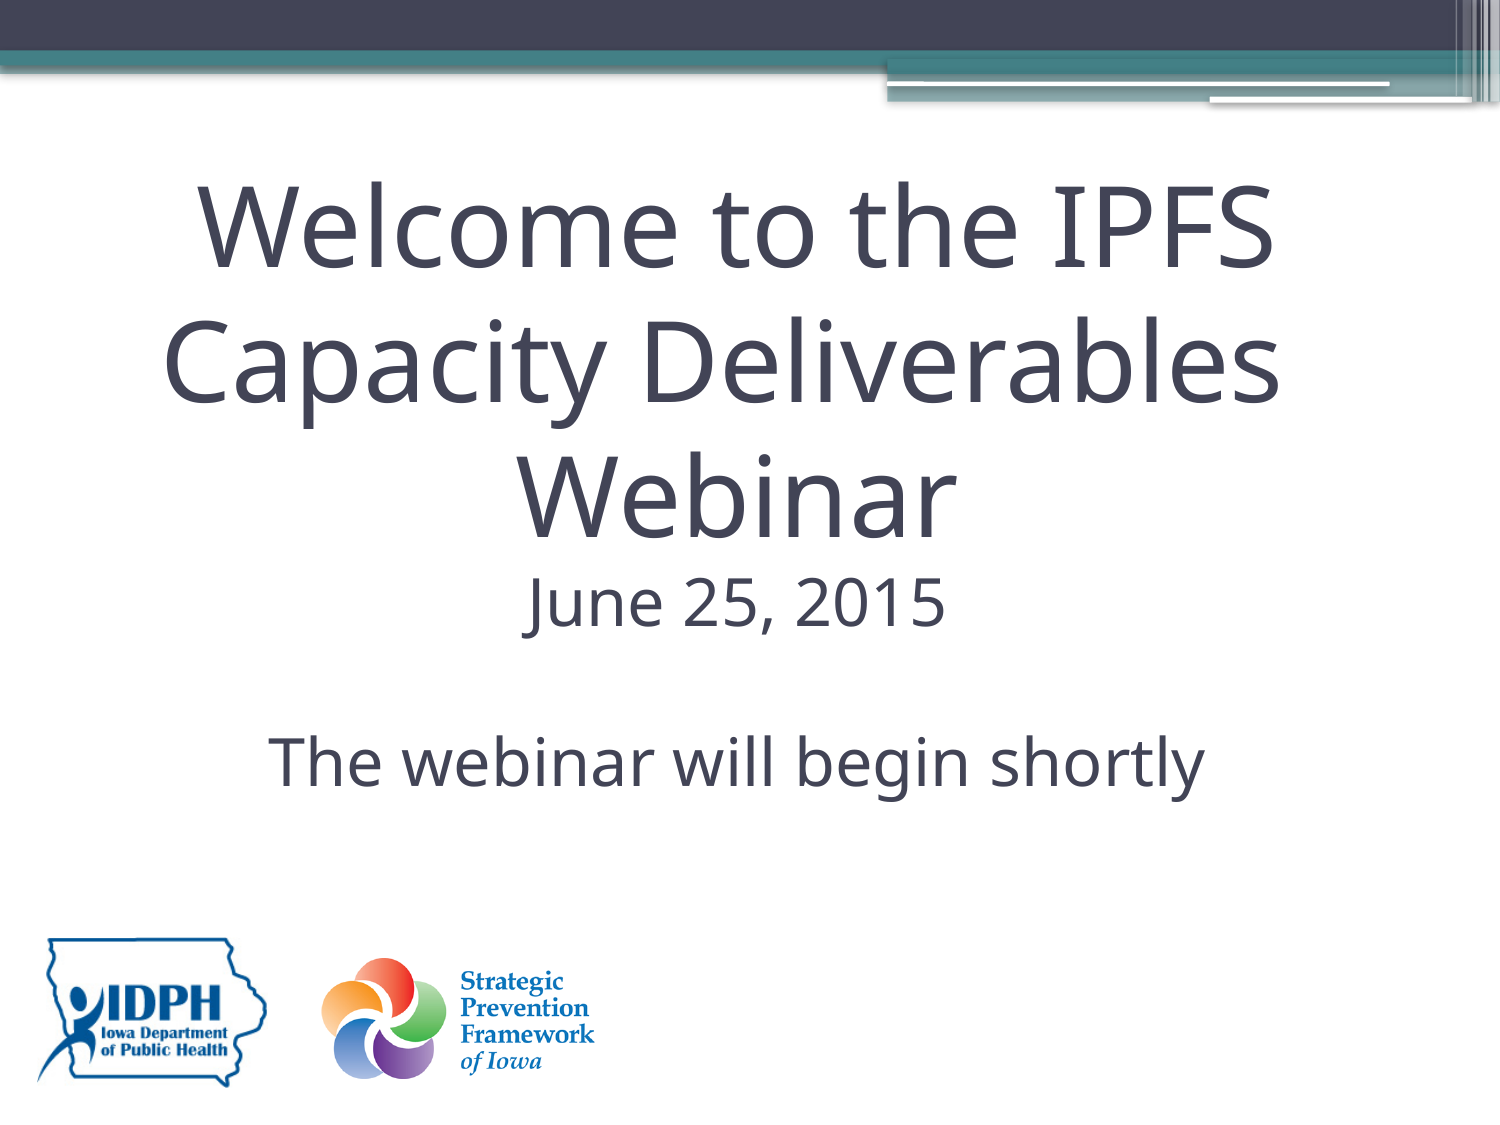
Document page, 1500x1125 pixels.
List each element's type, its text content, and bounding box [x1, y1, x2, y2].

picture [299, 937, 620, 1098]
picture [37, 937, 268, 1088]
text_box Welcome to the IPFS Capacity Deliverables Webinar June 25, 2015 The webinar will begin shortly [112, 149, 1363, 800]
